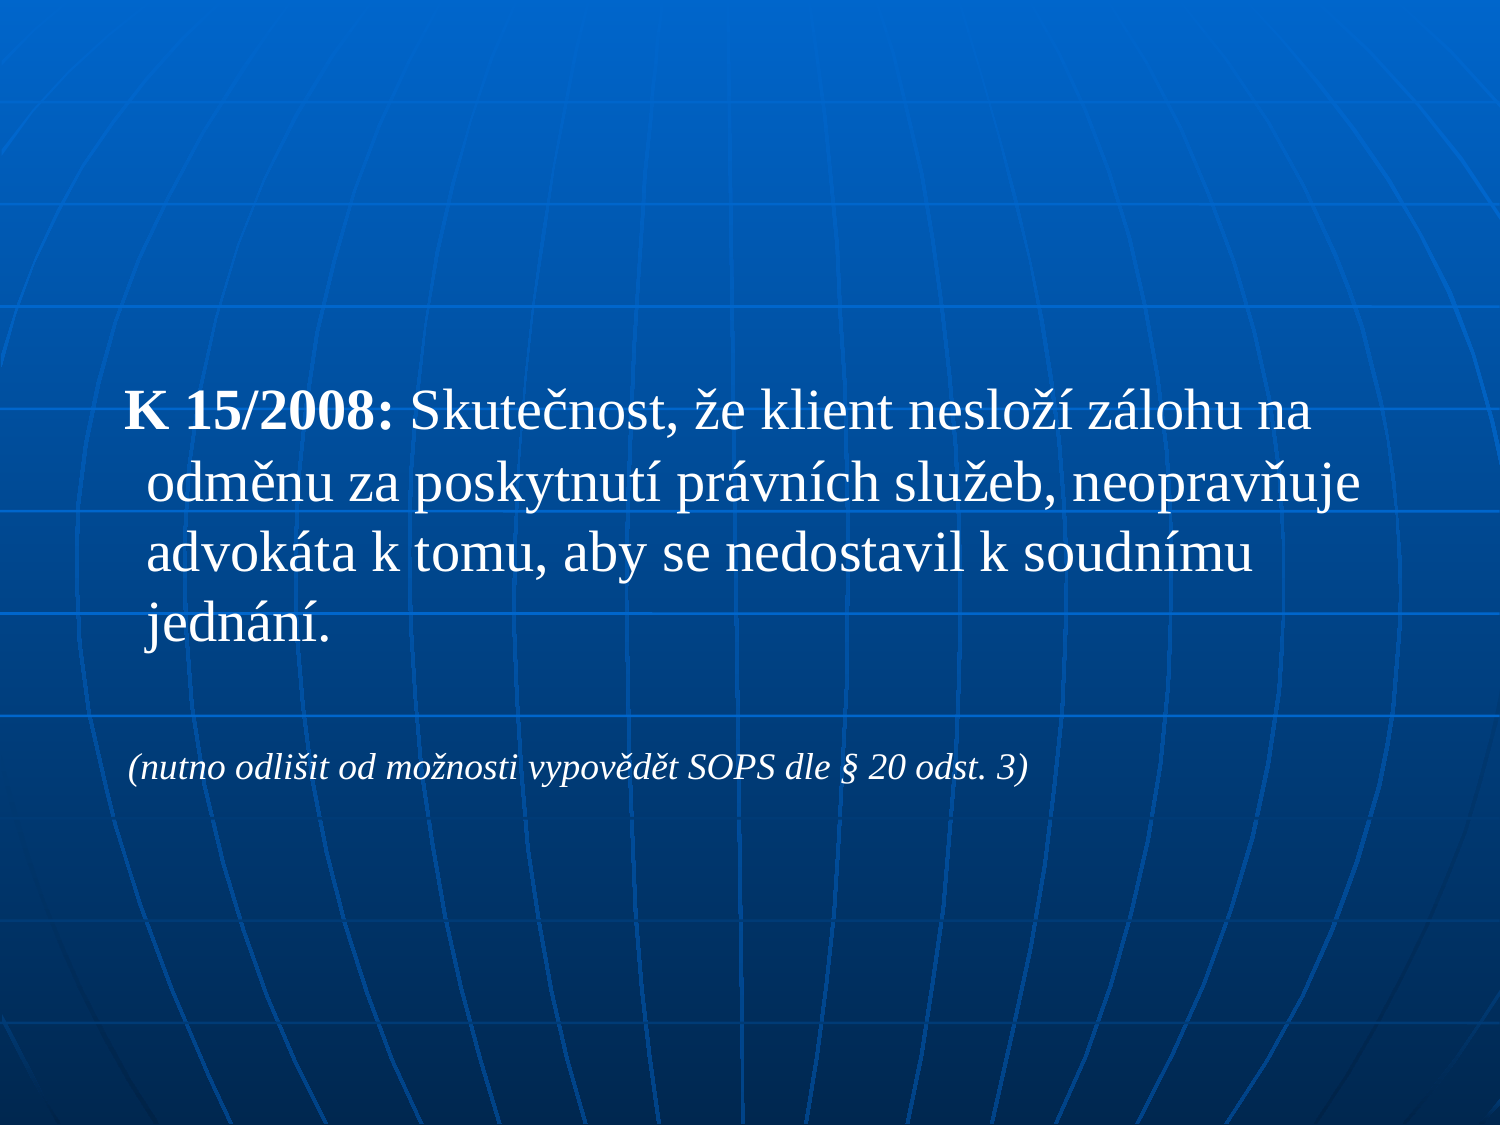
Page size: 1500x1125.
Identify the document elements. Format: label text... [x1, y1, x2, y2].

list K 15/2008: Skutečnost, že klient nesloží zálohu na odměnu za poskytnutí právních služeb, neopravňuje advokáta k tomu, aby se nedostavil k soudnímu jednání. (nutno odlišit od možnosti vypovědět SOPS dle § 20 odst. 3) [75, 262, 1425, 1006]
